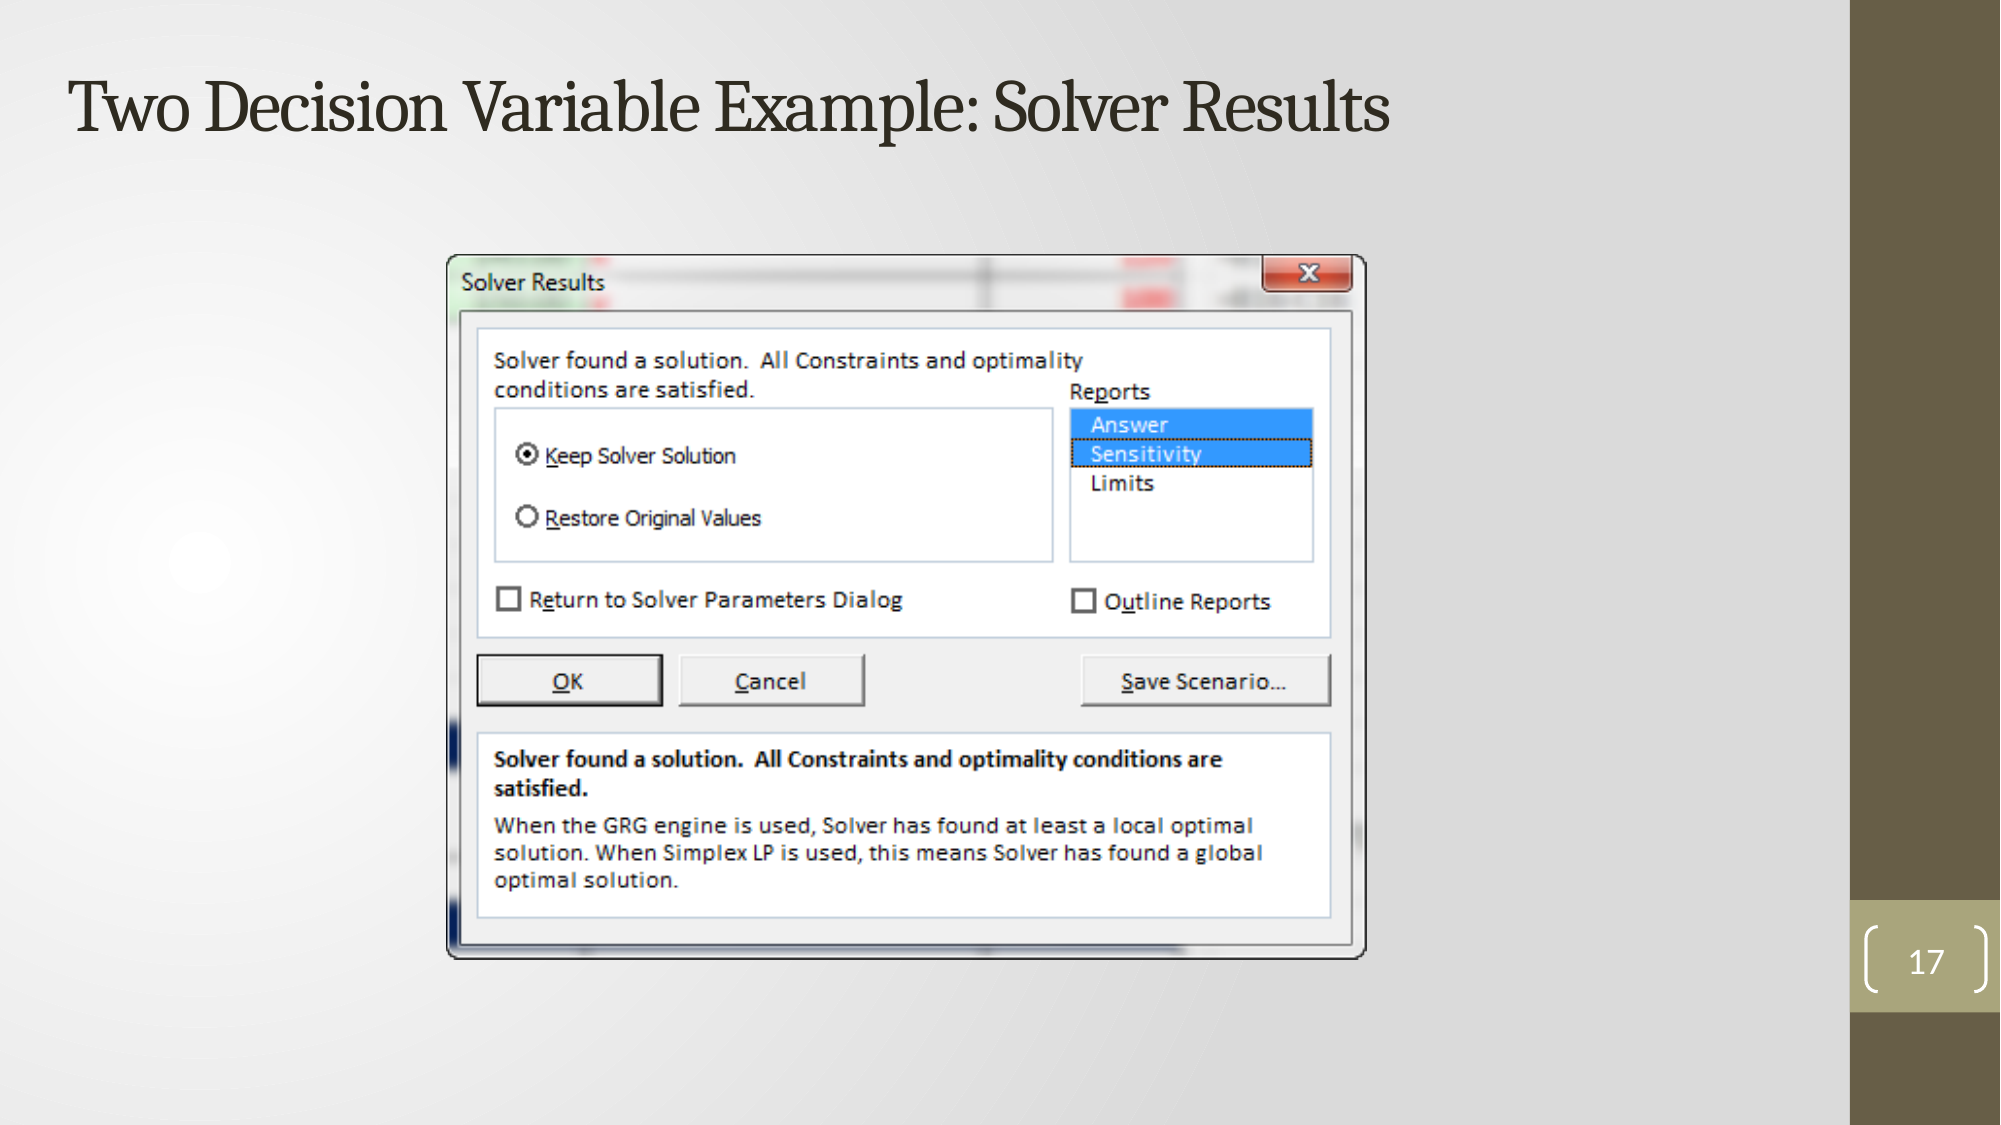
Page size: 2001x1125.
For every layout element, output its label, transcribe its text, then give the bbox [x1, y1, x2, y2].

title Two Decision Variable Example: Solver Results [52, 45, 1833, 158]
slide_number 17 [1864, 925, 1988, 994]
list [445, 253, 1368, 960]
